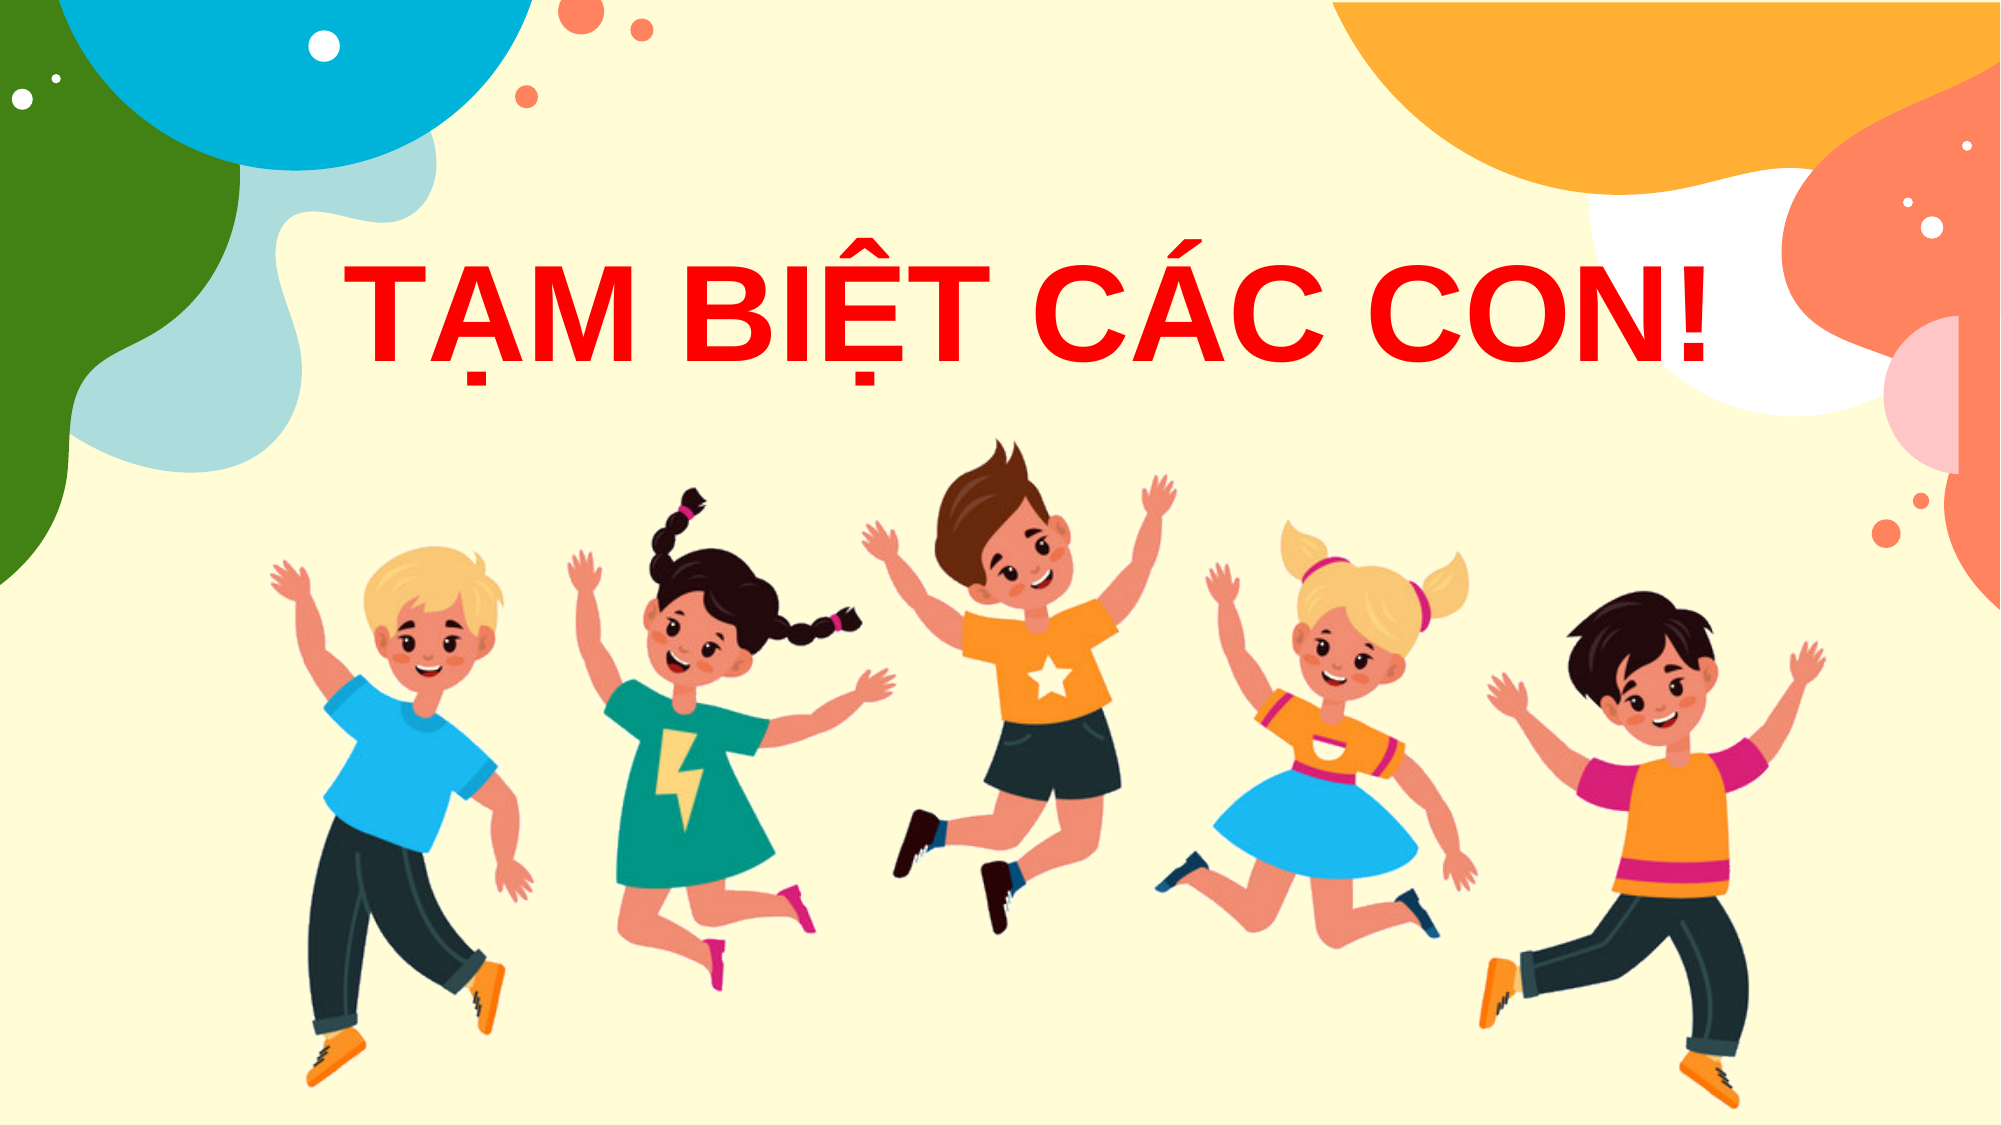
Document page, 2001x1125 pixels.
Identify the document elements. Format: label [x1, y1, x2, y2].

picture [170, 144, 1923, 1125]
